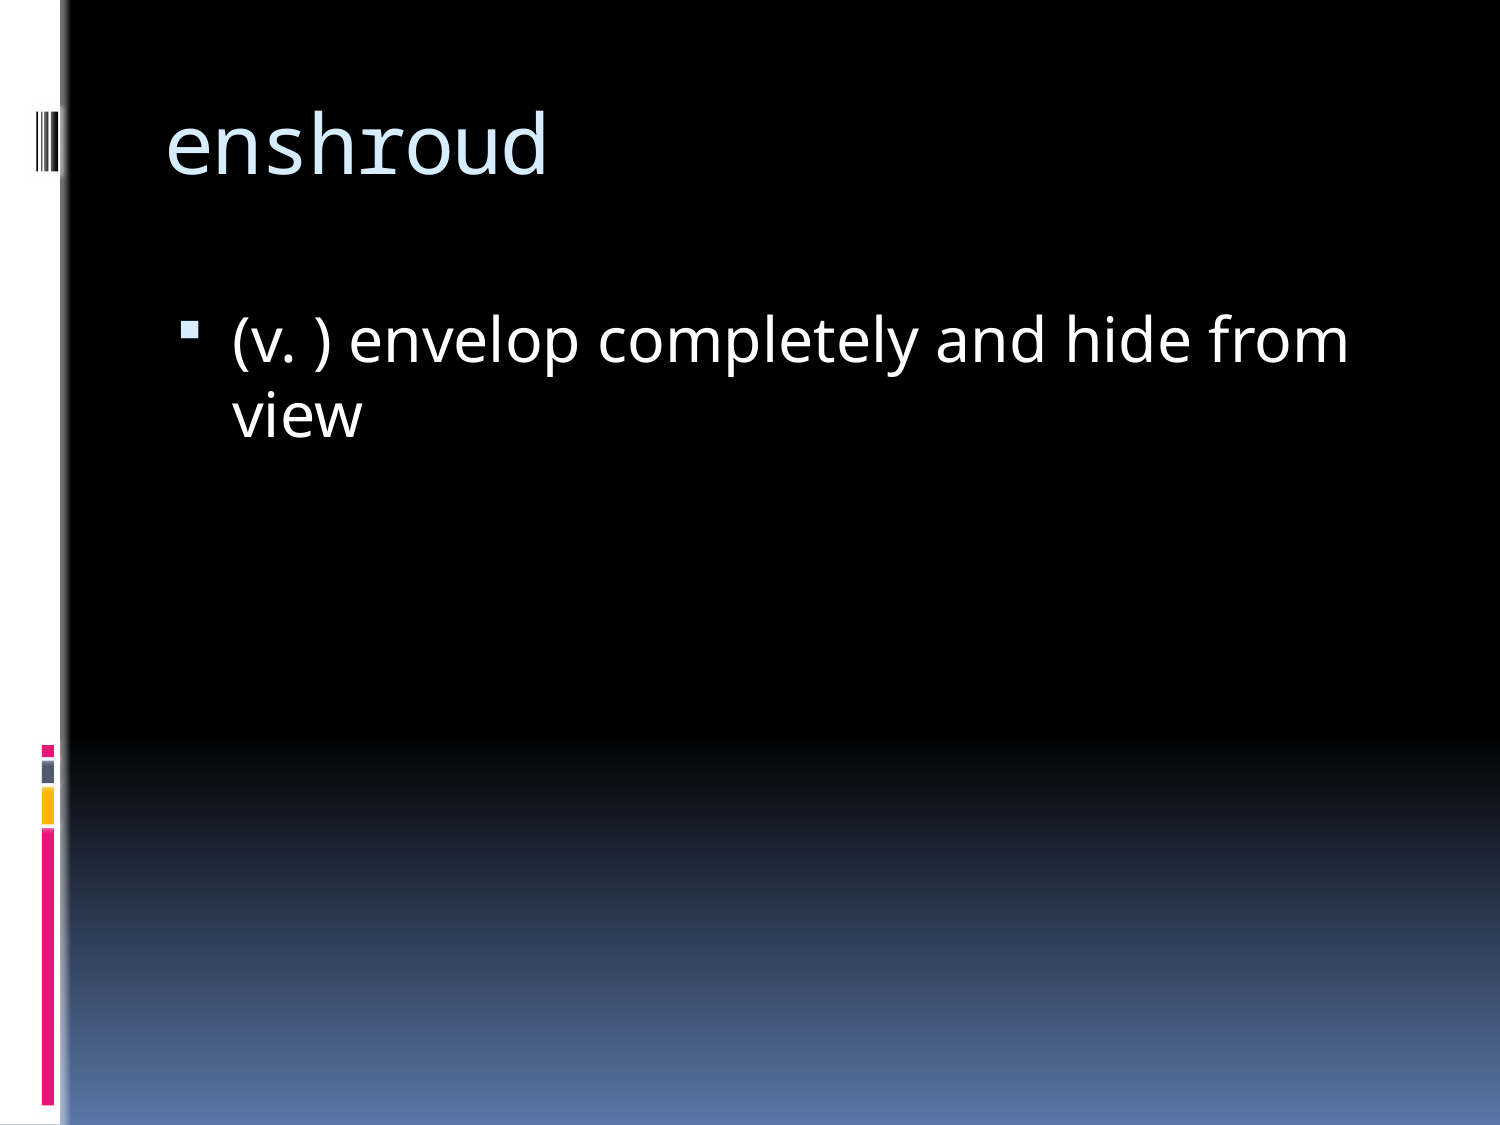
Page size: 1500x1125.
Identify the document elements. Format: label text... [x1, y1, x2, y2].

list (v. ) envelop completely and hide from view [150, 292, 1425, 1043]
title enshroud [150, 83, 1425, 234]
